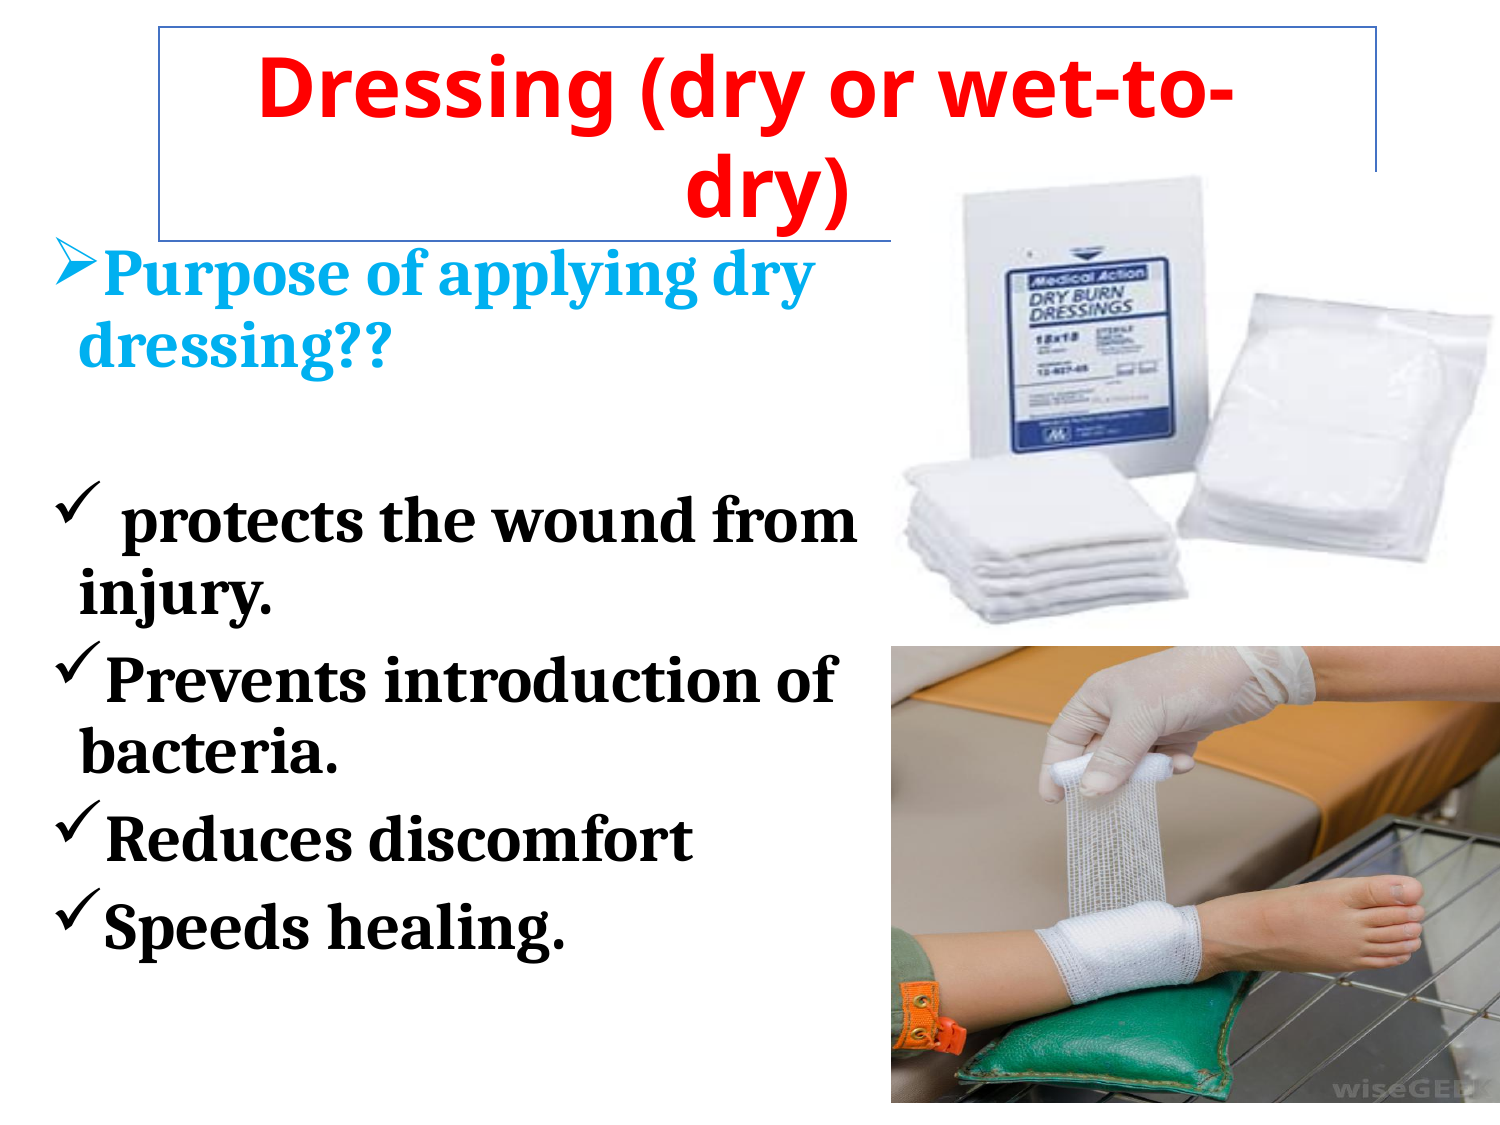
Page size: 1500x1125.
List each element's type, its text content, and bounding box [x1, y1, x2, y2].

picture [891, 646, 1500, 1103]
list Purpose of applying dry dressing?? protects the wound from injury. Prevents introduction of bacteria. Reduces discomfort Speeds healing. [35, 142, 1008, 978]
text_box Dressing (dry or wet-to-dry) [158, 26, 1377, 242]
picture [891, 172, 1500, 638]
